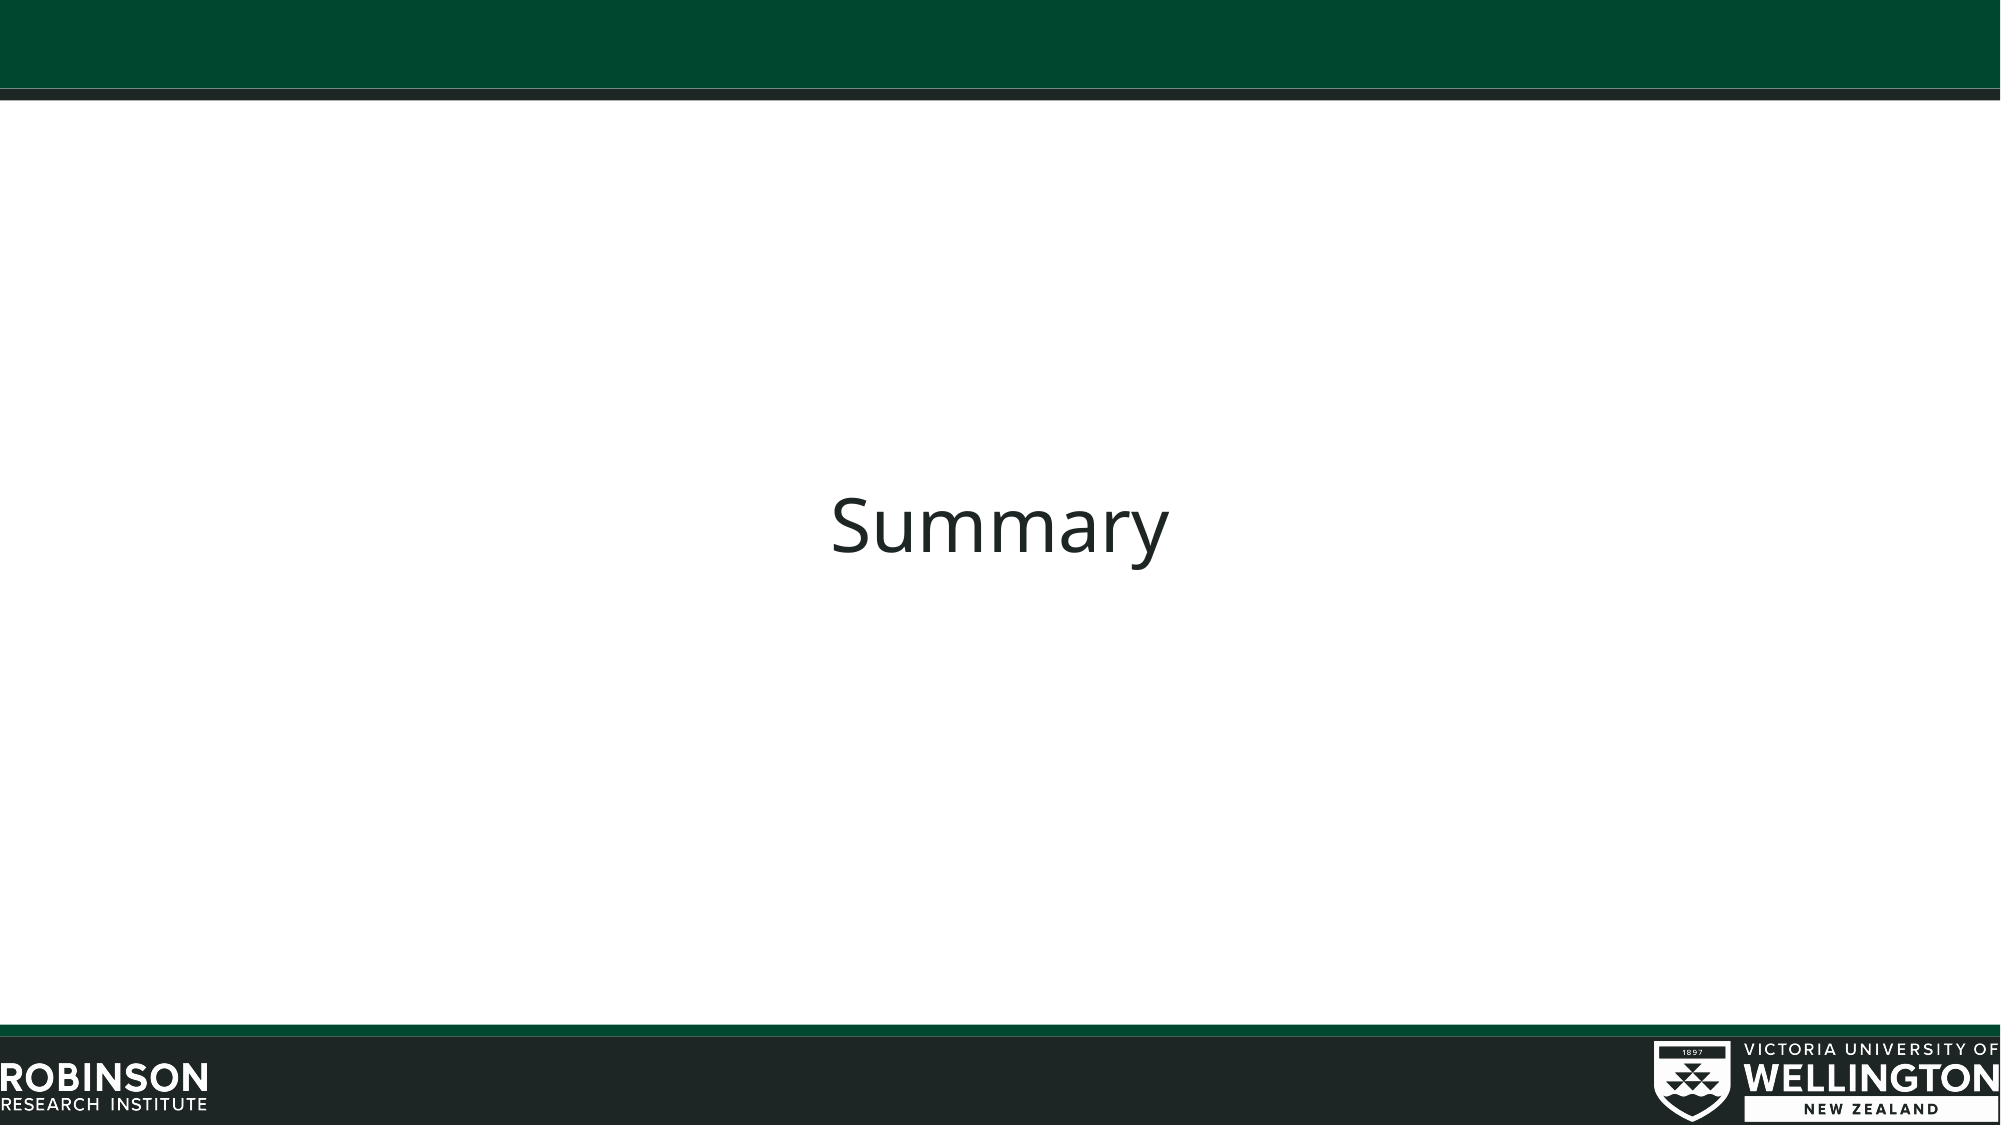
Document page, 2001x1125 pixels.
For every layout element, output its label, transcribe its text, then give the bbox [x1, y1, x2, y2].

picture [1654, 1041, 1999, 1122]
picture [1, 1063, 207, 1111]
title Summary [29, 184, 1971, 576]
